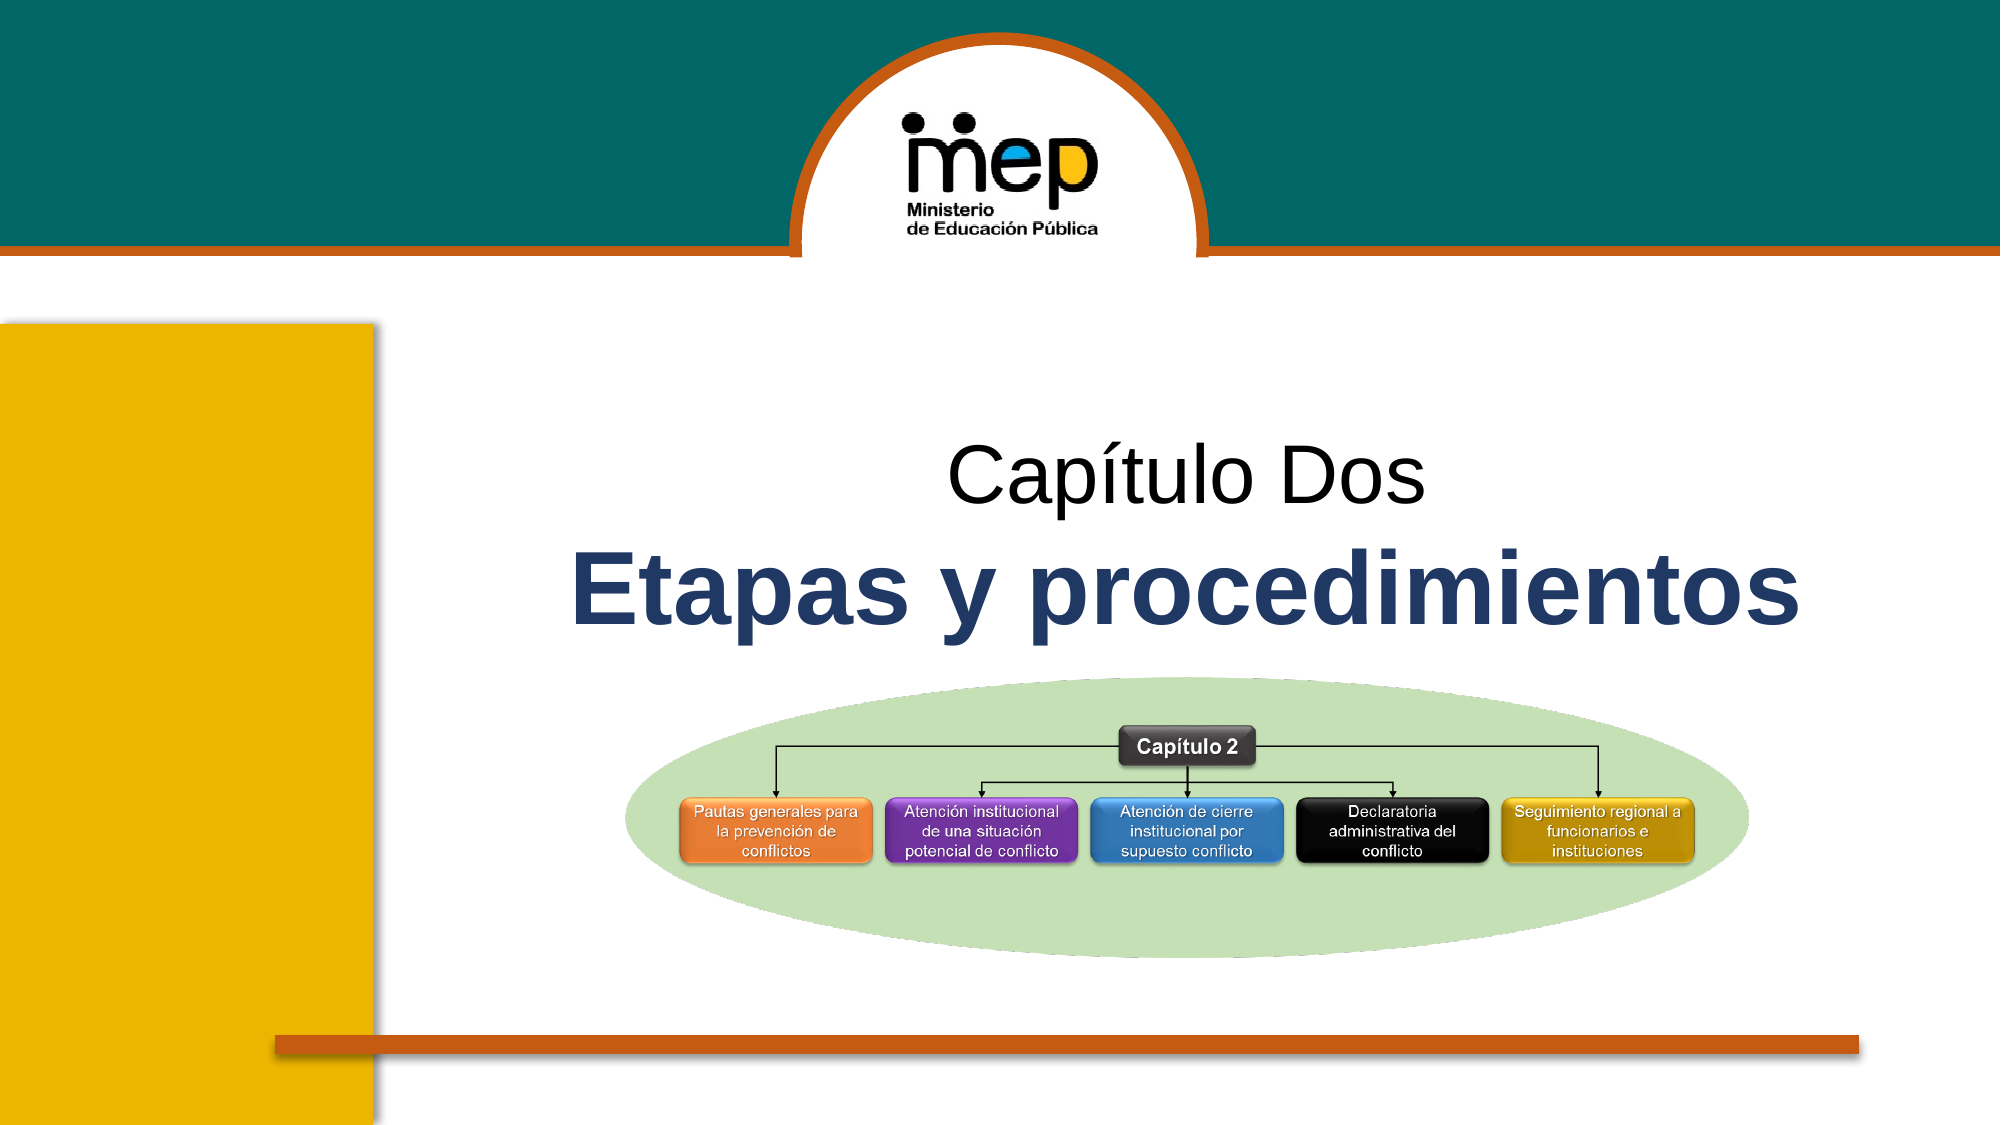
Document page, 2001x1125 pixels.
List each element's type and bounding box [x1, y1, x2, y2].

text_box [0, 0, 2000, 1125]
picture [625, 677, 1749, 958]
